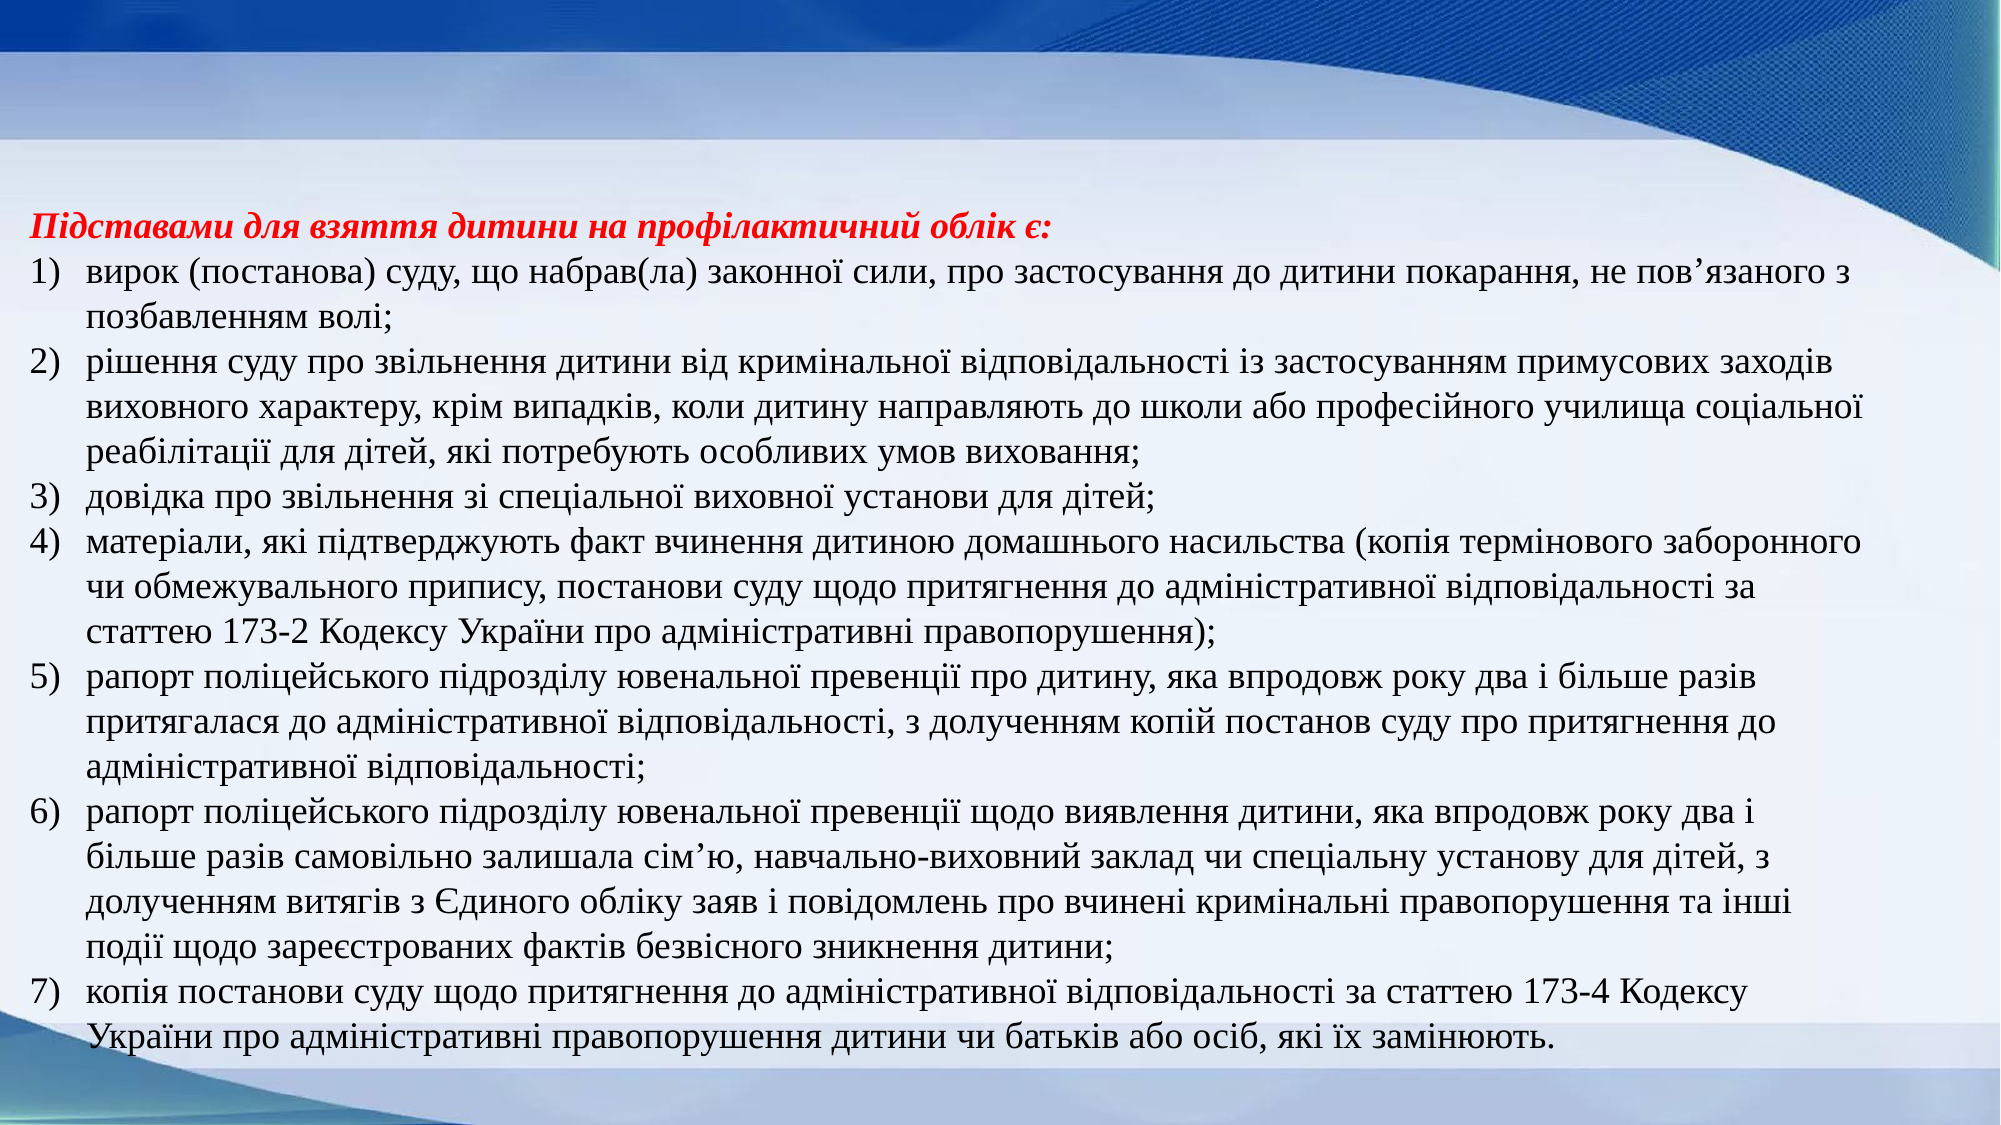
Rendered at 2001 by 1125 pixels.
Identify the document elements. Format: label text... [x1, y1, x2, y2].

text_box Підставами для взяття дитини на профілактичний облік є: вирок (постанова) суду, що набрав(ла) законної сили, про застосування до дитини покарання, не пов’язаного з позбавленням волі; рішення суду про звільнення дитини від кримінальної відповідальності із застосуванням примусових заходів виховного характеру, крім випадків, коли дитину направляють до школи або професійного училища соціальної реабілітації для дітей, які потребують особливих умов виховання; довідка про звільнення зі спеціальної виховної установи для дітей; матеріали, які підтверджують факт вчинення дитиною домашнього насильства (копія термінового заборонного чи обмежувального припису, постанови суду щодо притягнення до адміністративної відповідальності за статтею 173-2 Кодексу України про адміністративні правопорушення); рапорт поліцейського підрозділу ювенальної превенції про дитину, яка впродовж року два і більше разів притягалася до адміністративної відповідальності, з долученням копій постанов суду про притягнення до адміністративної відповідальності; рапорт поліцейського підрозділу ювенальної превенції щодо виявлення дитини, яка впродовж року два і більше разів самовільно залишала сім’ю, навчально-виховний заклад чи спеціальну установу для дітей, з долученням витягів з Єдиного обліку заяв і повідомлень про вчинені кримінальні правопорушення та інші події щодо зареєстрованих фактів безвісного зникнення дитини; копія постанови суду щодо притягнення до адміністративної відповідальності за статтею 173-4 Кодексу України про адміністративні правопорушення дитини чи батьків або осіб, які їх замінюють. [14, 193, 1886, 1064]
picture [0, 0, 2001, 1125]
